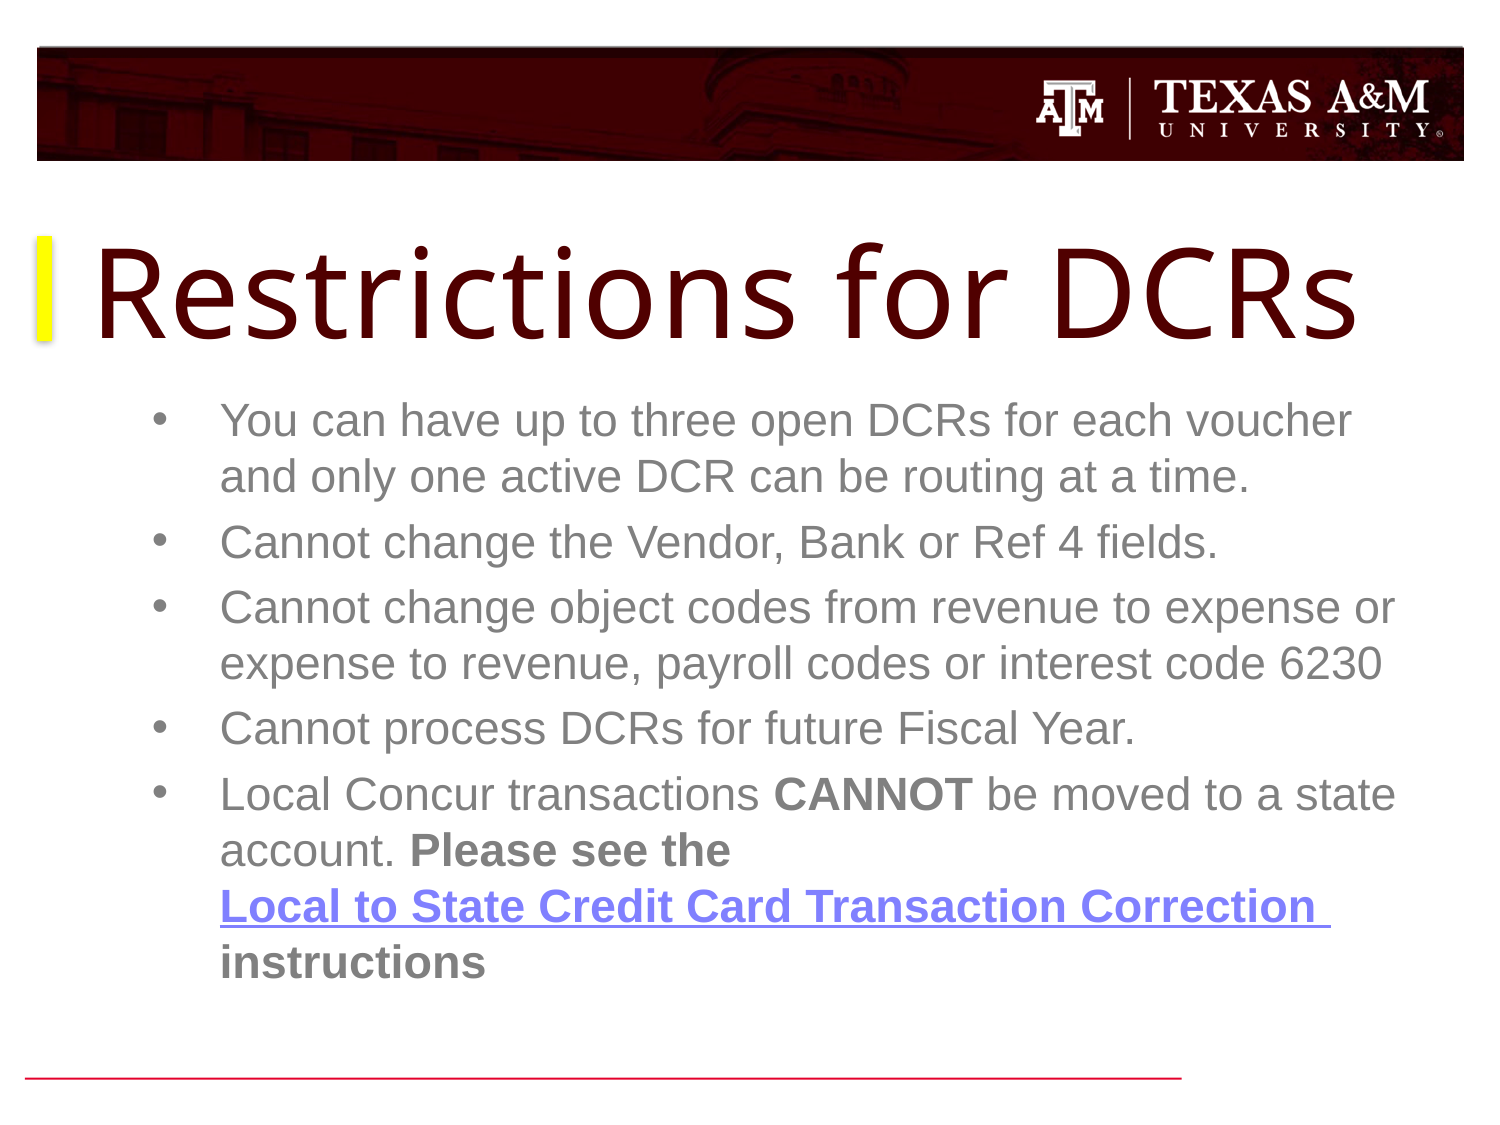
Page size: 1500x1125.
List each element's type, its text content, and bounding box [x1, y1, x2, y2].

picture [37, 45, 1464, 161]
title Restrictions for DCRs [75, 195, 1425, 383]
list You can have up to three open DCRs for each voucher and only one active DCR can be routing at a time. Cannot change the Vendor, Bank or Ref 4 fields. Cannot change object codes from revenue to expense or expense to revenue, payroll codes or interest code 6230 Cannot process DCRs for future Fiscal Year. Local Concur transactions CANNOT be moved to a state account. Please see the Local to State Credit Card Transaction Correction instructions [136, 382, 1425, 1005]
